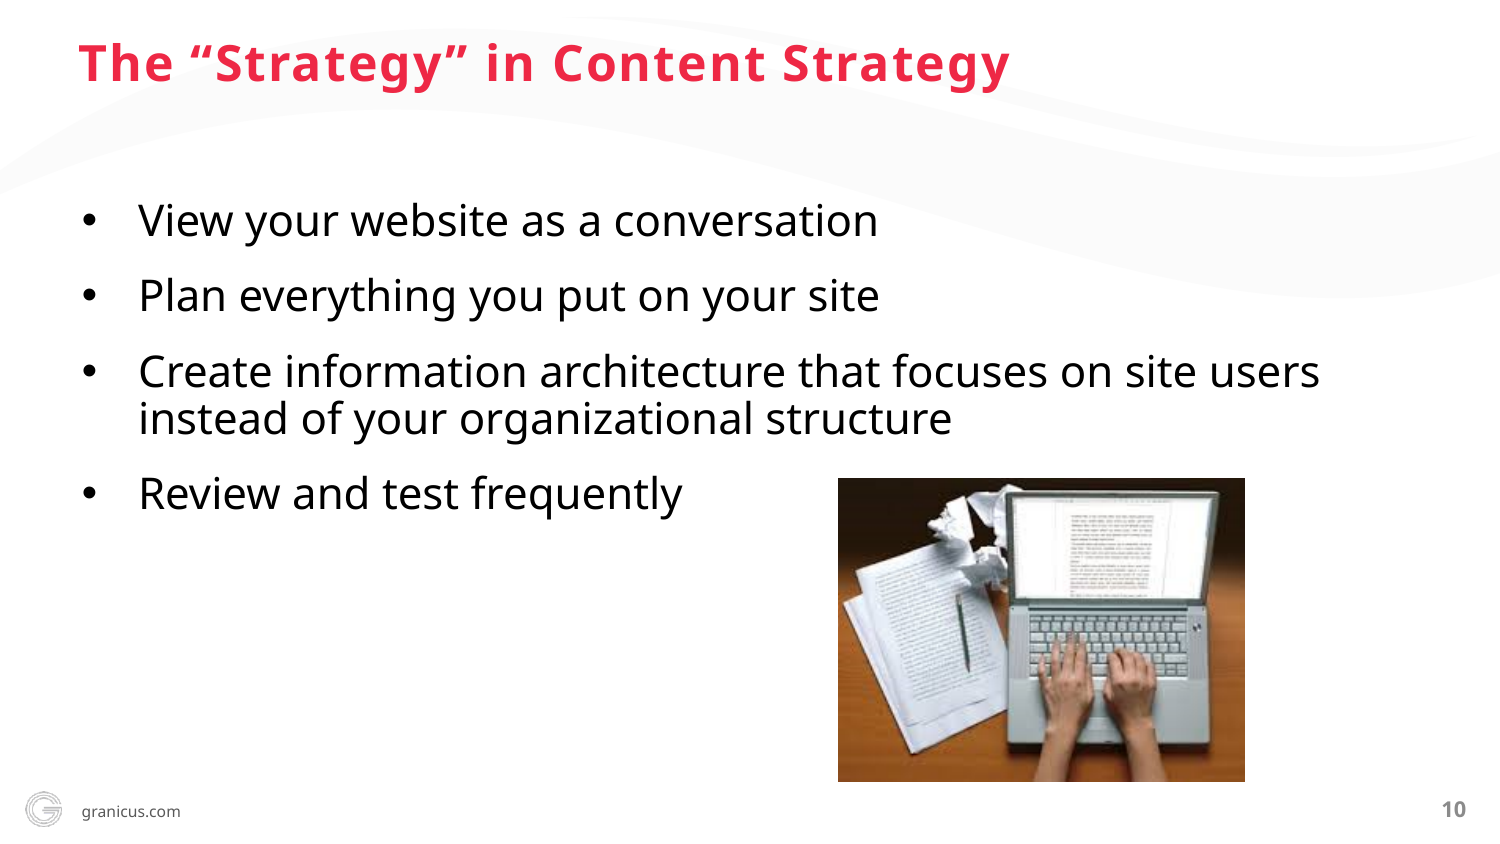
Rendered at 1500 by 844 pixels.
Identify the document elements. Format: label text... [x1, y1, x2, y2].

list The “Strategy” in Content Strategy [63, 31, 1431, 91]
picture [838, 478, 1245, 783]
picture [25, 791, 62, 827]
list View your website as a conversation Plan everything you put on your site Create information architecture that focuses on site users instead of your organizational structure Review and test frequently [66, 190, 1448, 732]
